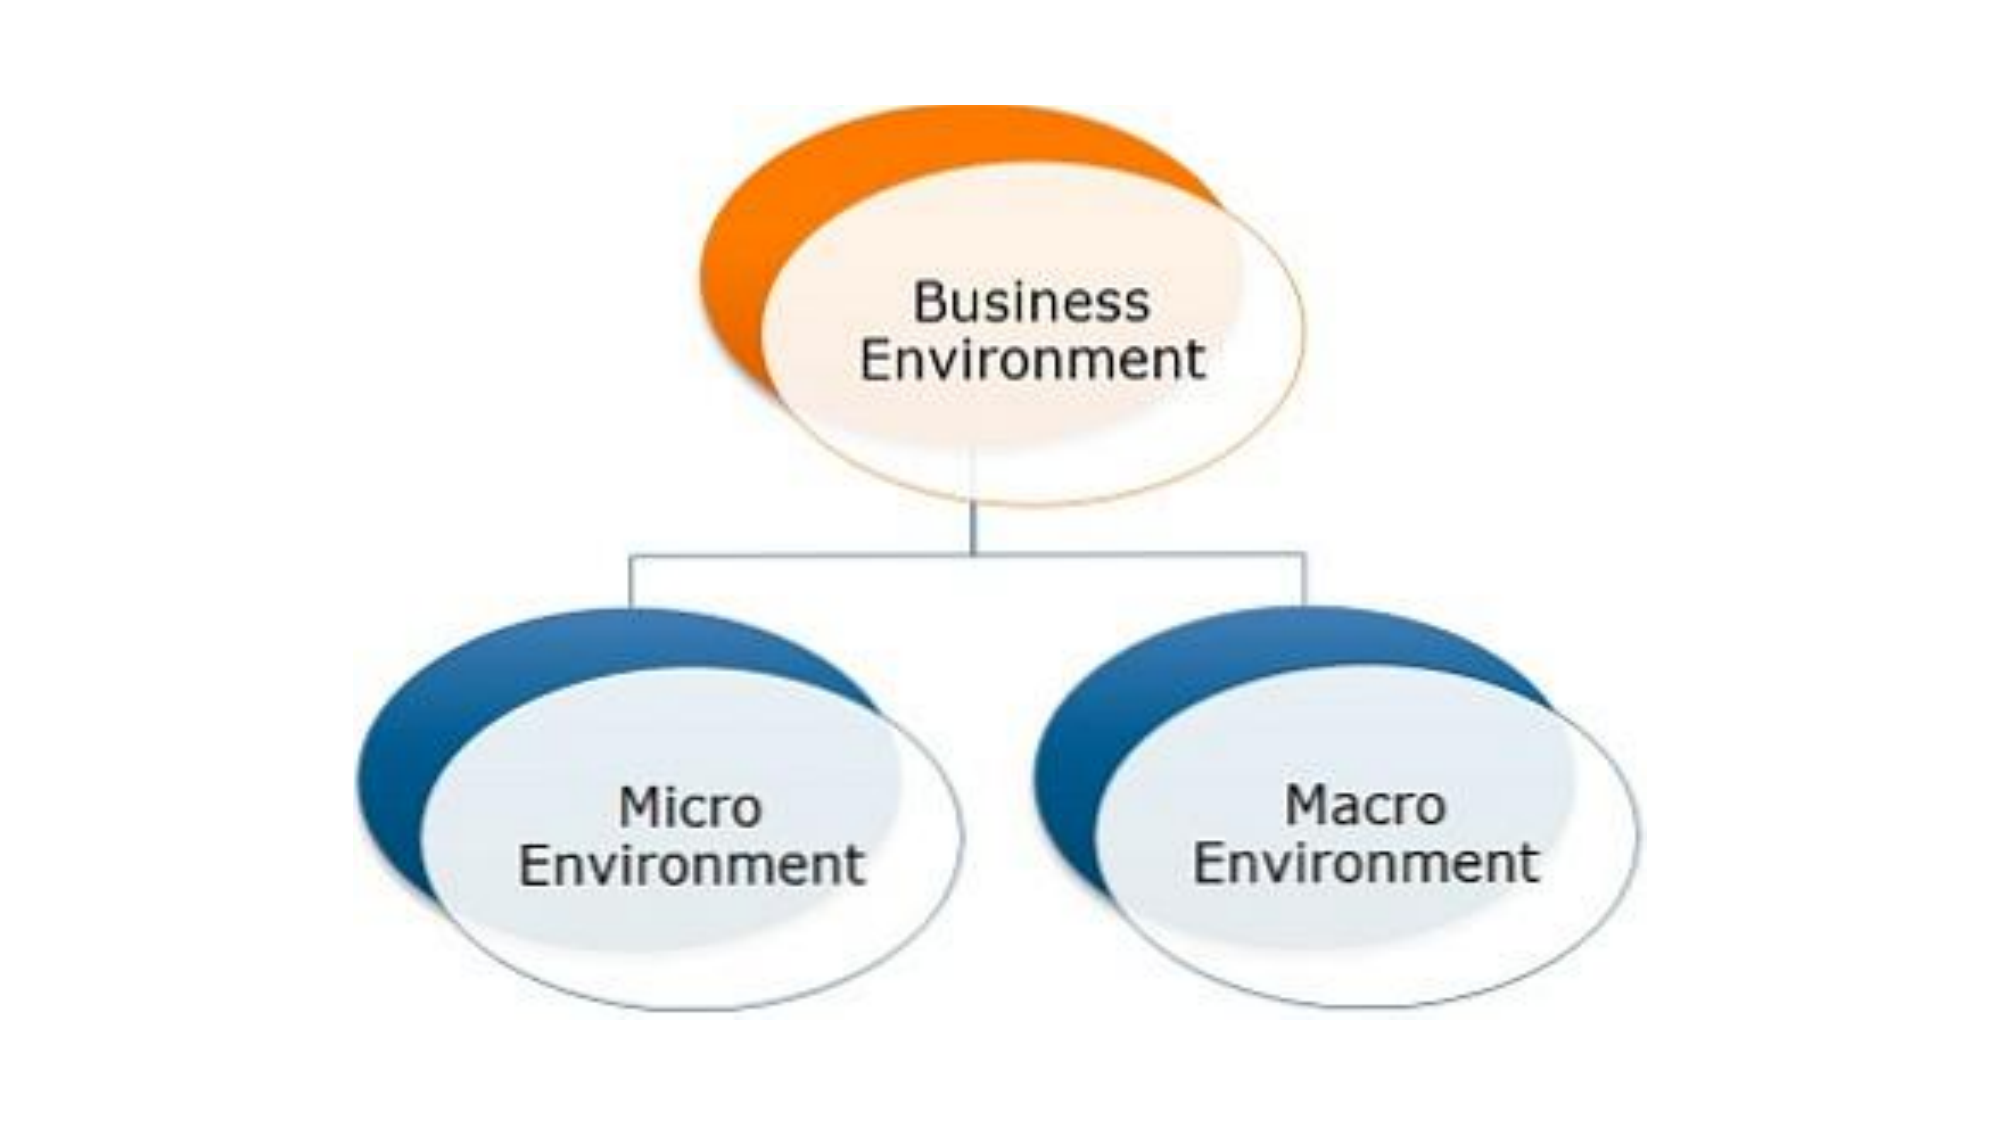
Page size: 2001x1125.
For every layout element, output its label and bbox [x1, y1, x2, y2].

picture [353, 105, 1647, 1020]
